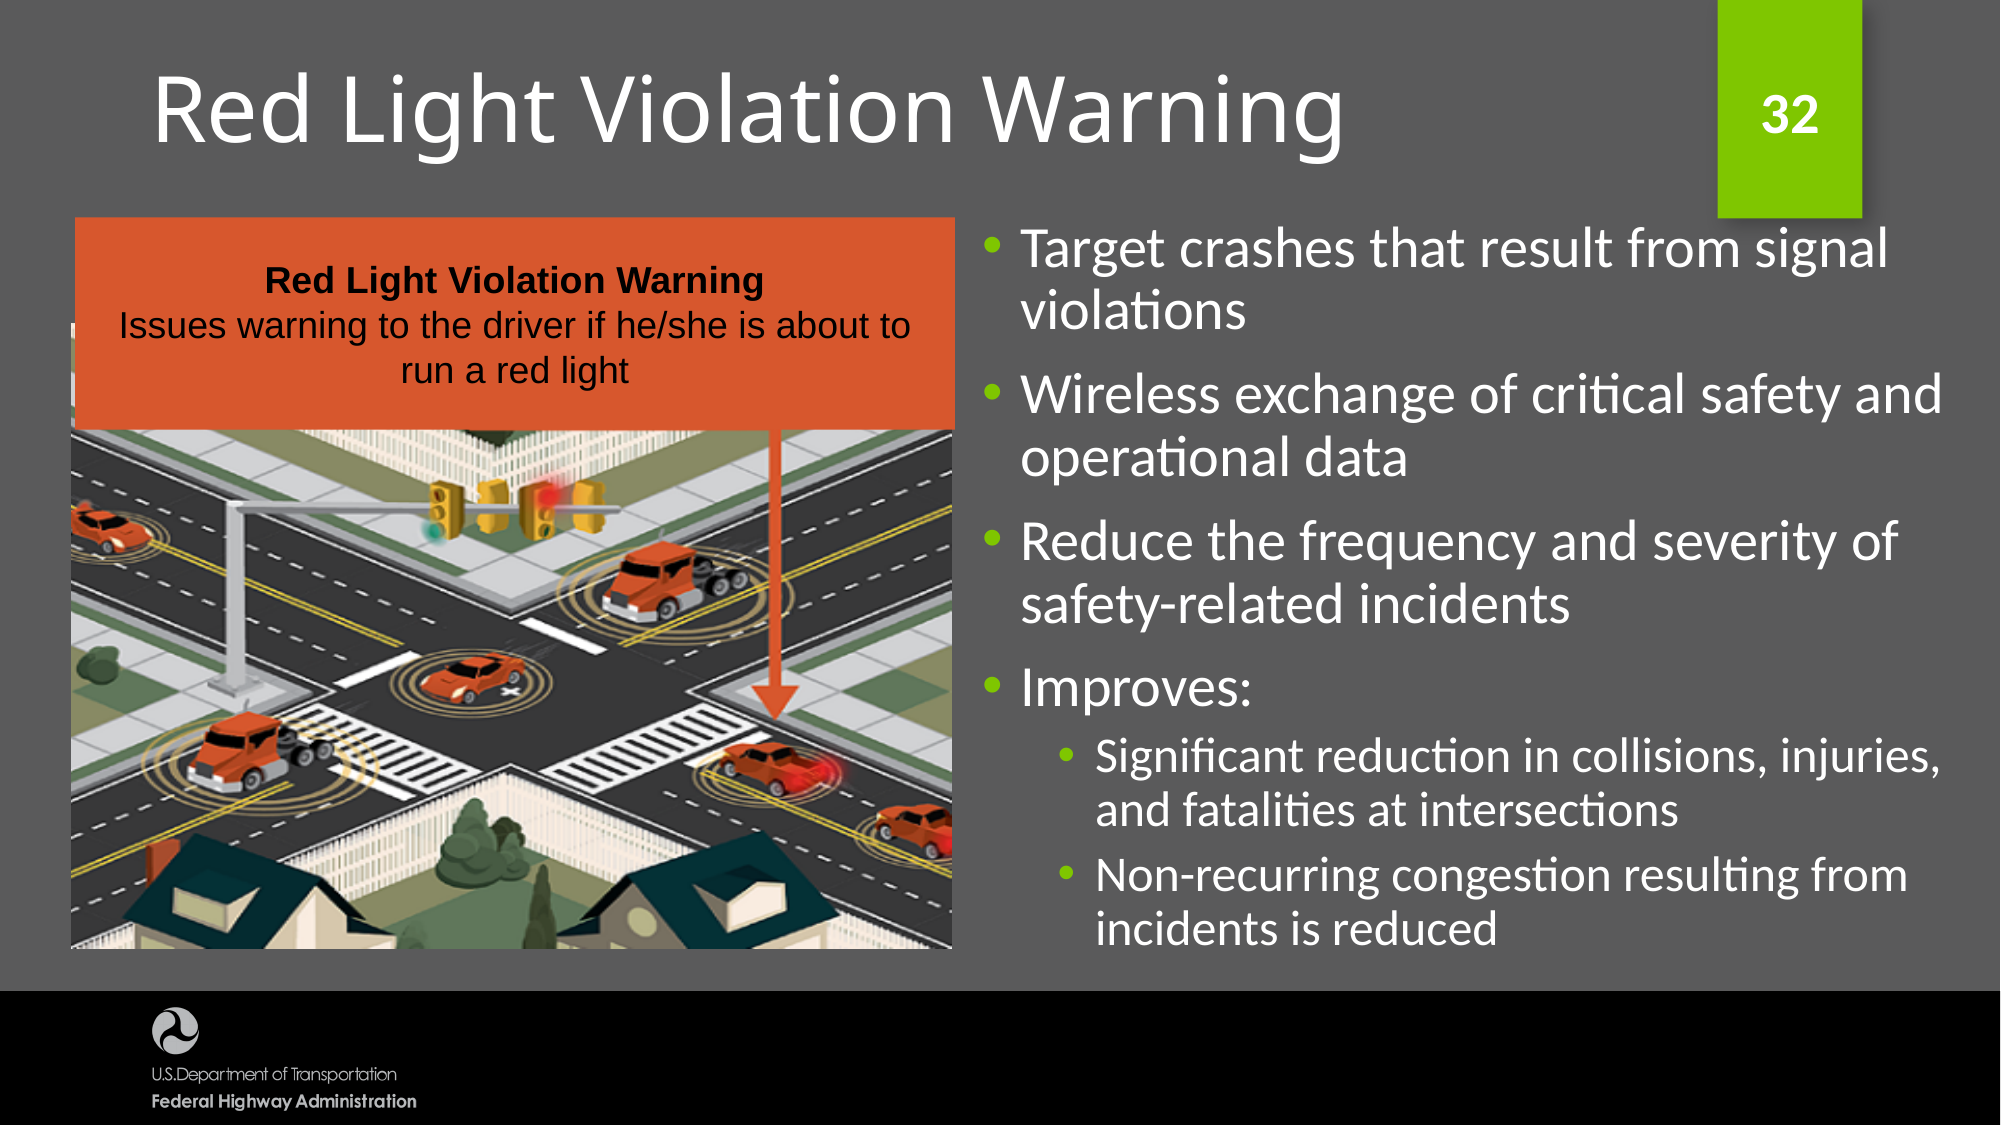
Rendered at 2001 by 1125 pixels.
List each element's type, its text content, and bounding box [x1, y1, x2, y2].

picture [137, 1007, 426, 1111]
list Target crashes that result from signal violations Wireless exchange of critical safety and operational data Reduce the frequency and severity of safety-related incidents Improves: Significant reduction in collisions, injuries, and fatalities at intersections Non-recurring congestion resulting from incidents is reduced [967, 209, 1968, 1003]
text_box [71, 217, 955, 949]
title Red Light Violation Warning [135, 37, 1860, 188]
